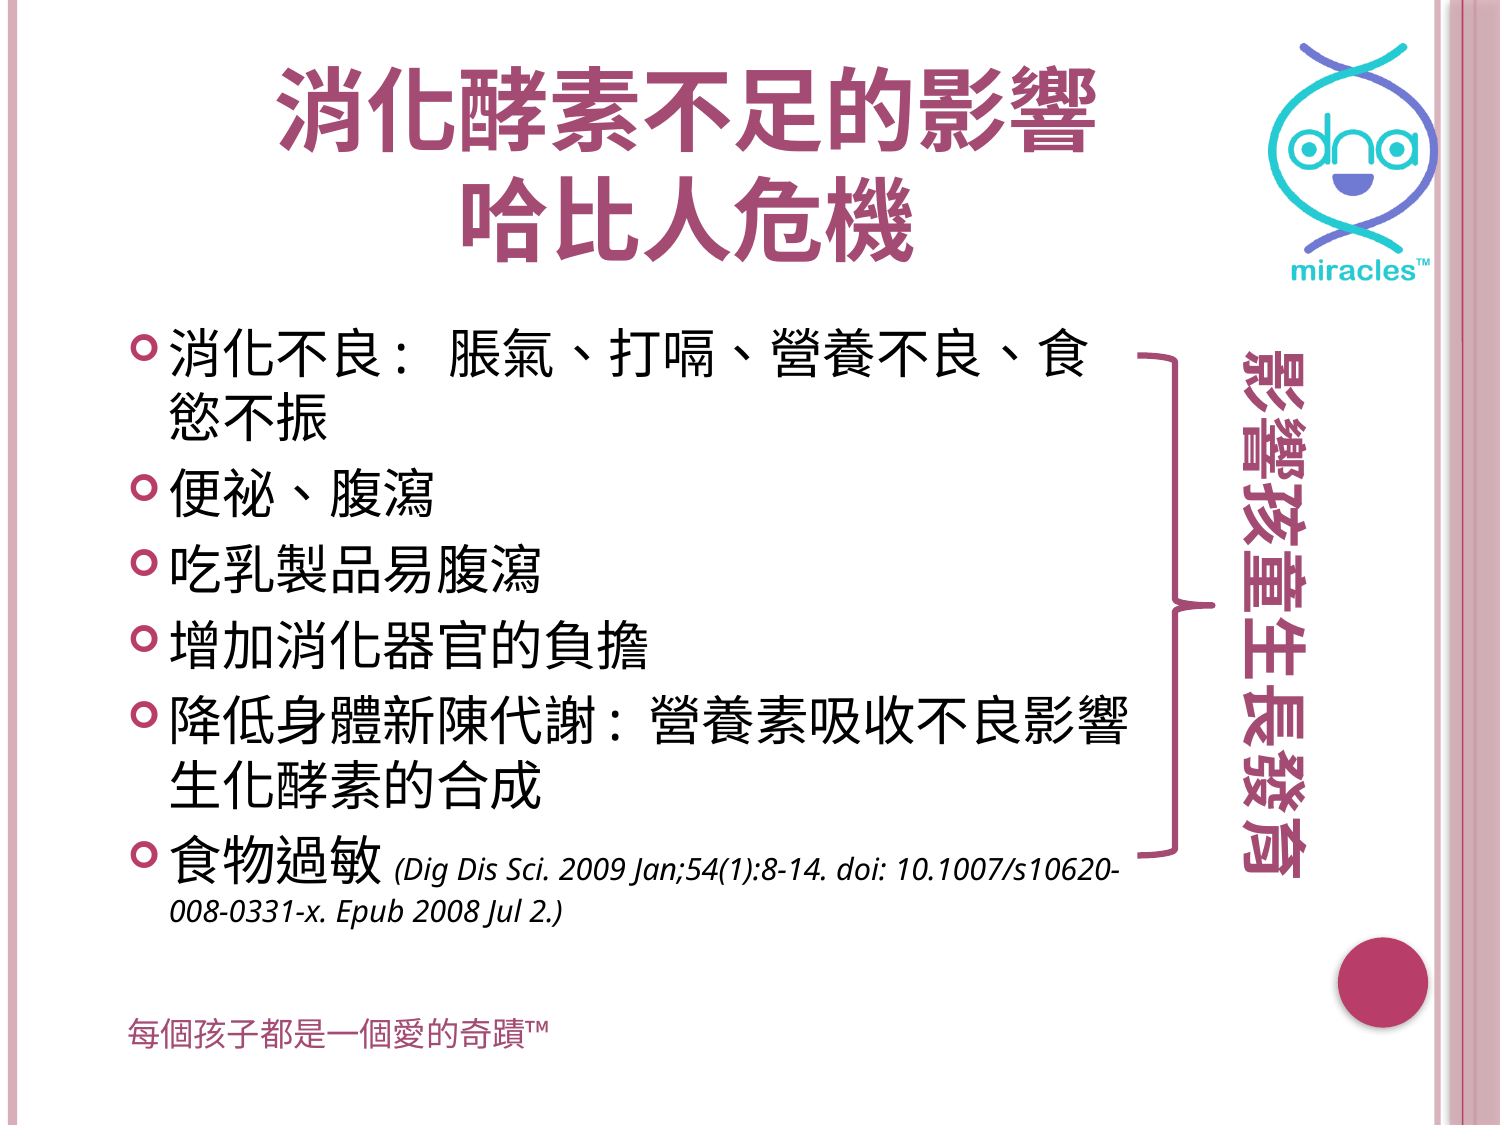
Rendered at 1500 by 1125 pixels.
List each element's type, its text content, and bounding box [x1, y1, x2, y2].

text_box 消化酵素不足的影響 哈比人危機 [181, 156, 1194, 280]
text_box 影響孩童生長發育 [1212, 333, 1324, 888]
picture [1268, 39, 1438, 284]
list 消化不良: 脹氣、打嗝、營養不良、食慾不振 便祕、腹瀉 吃乳製品易腹瀉 增加消化器官的負擔 降低身體新陳代謝: 營養素吸收不良影響生化酵素的合成 食物過敏(Dig Dis Sci. 2009 Jan;54(1):8-14. doi: 10.1007/s10620-008-0331-x. Epub 2008 Jul 2.) [112, 312, 1151, 938]
text_box [1137, 354, 1212, 857]
text_box 每個孩子都是一個愛的奇蹟™ [112, 1006, 1125, 1063]
